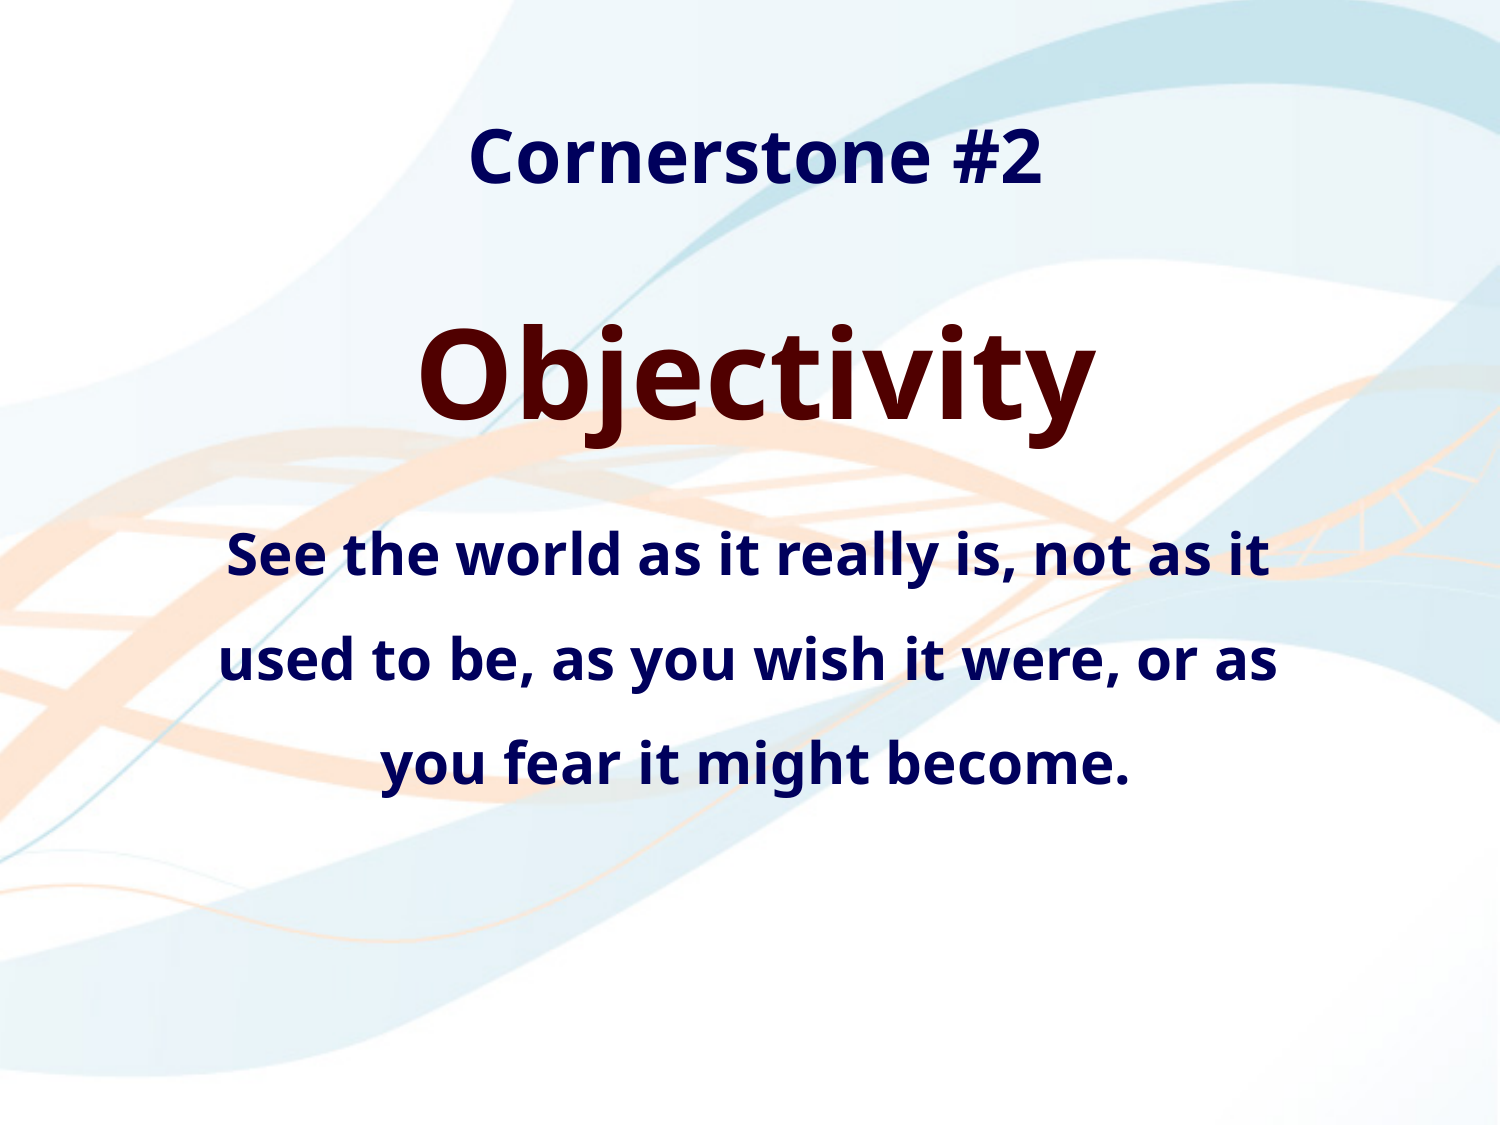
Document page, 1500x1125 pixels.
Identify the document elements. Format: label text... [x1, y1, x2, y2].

picture [0, 0, 1500, 1125]
text_box Cornerstone #2 Objectivity See the world as it really is, not as it used to be, as you wish it were, or as you fear it might become. [74, 87, 1438, 909]
